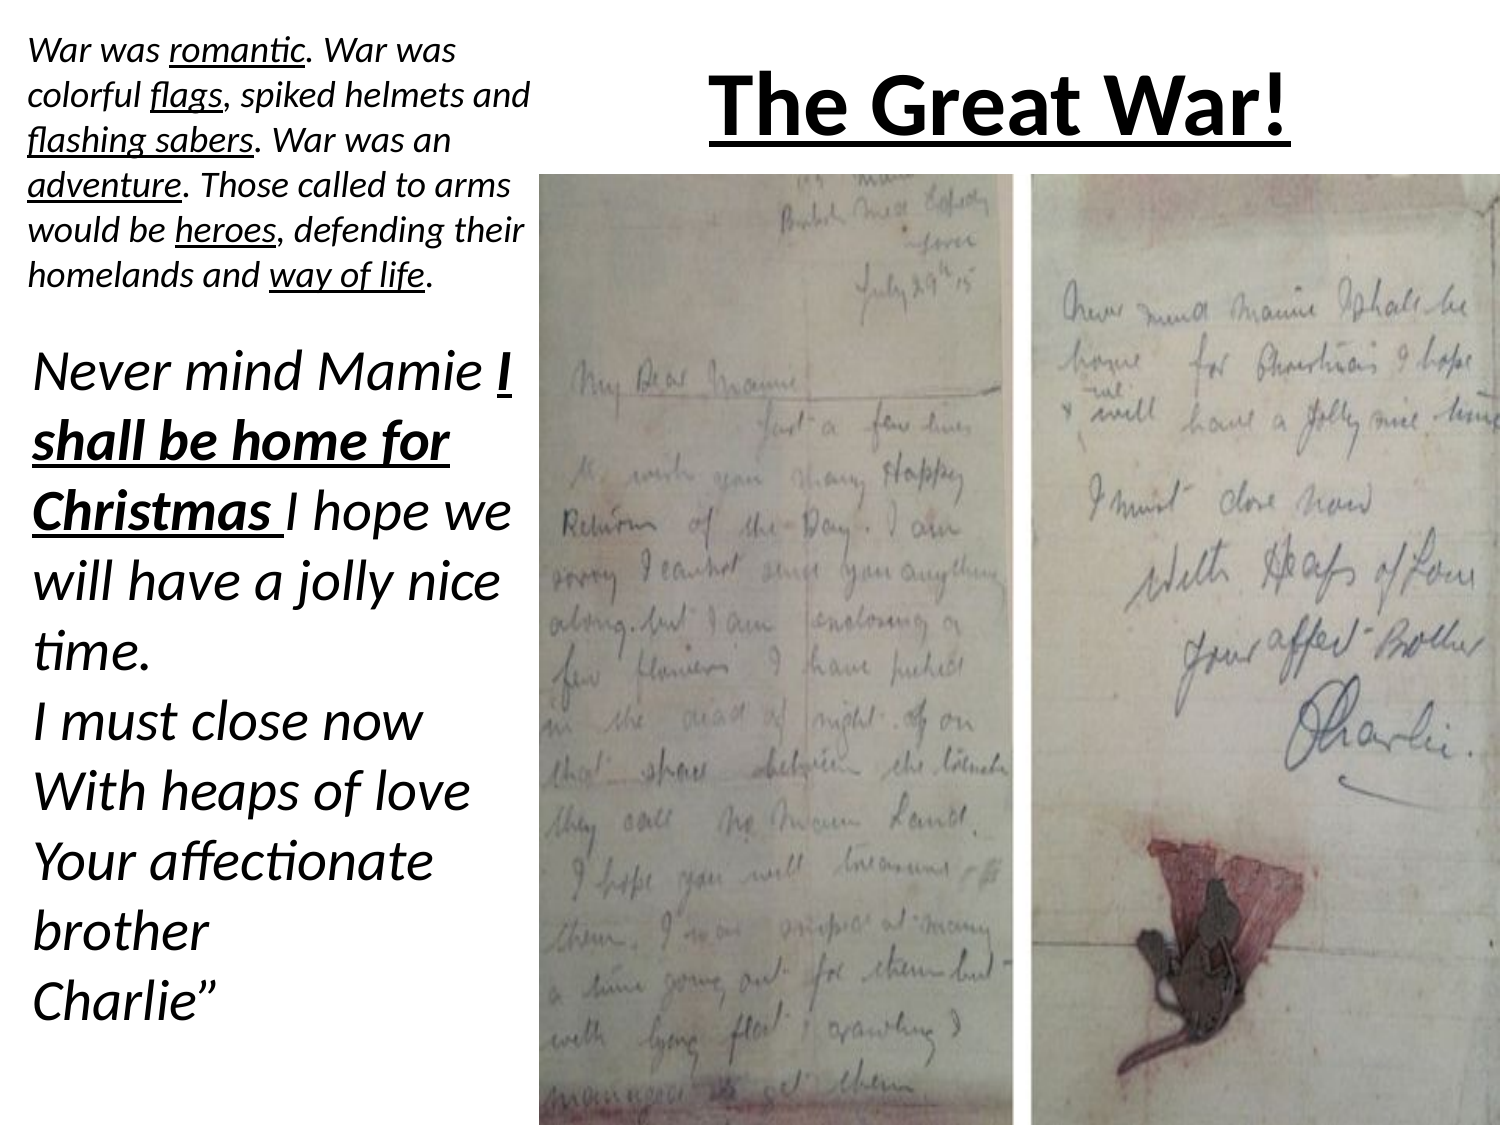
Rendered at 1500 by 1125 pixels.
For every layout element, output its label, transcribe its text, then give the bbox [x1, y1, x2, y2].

text_box Never mind Mamie I shall be home for Christmas I hope we will have a jolly nice time. I must close now With heaps of love Your affectionate brother Charlie” [17, 324, 528, 1085]
title The Great War! [324, 4, 1500, 174]
picture [538, 174, 1500, 1125]
text_box War was romantic. War was colorful flags, spiked helmets and flashing sabers. War was an adventure. Those called to arms would be heroes, defending their homelands and way of life. [12, 17, 563, 303]
